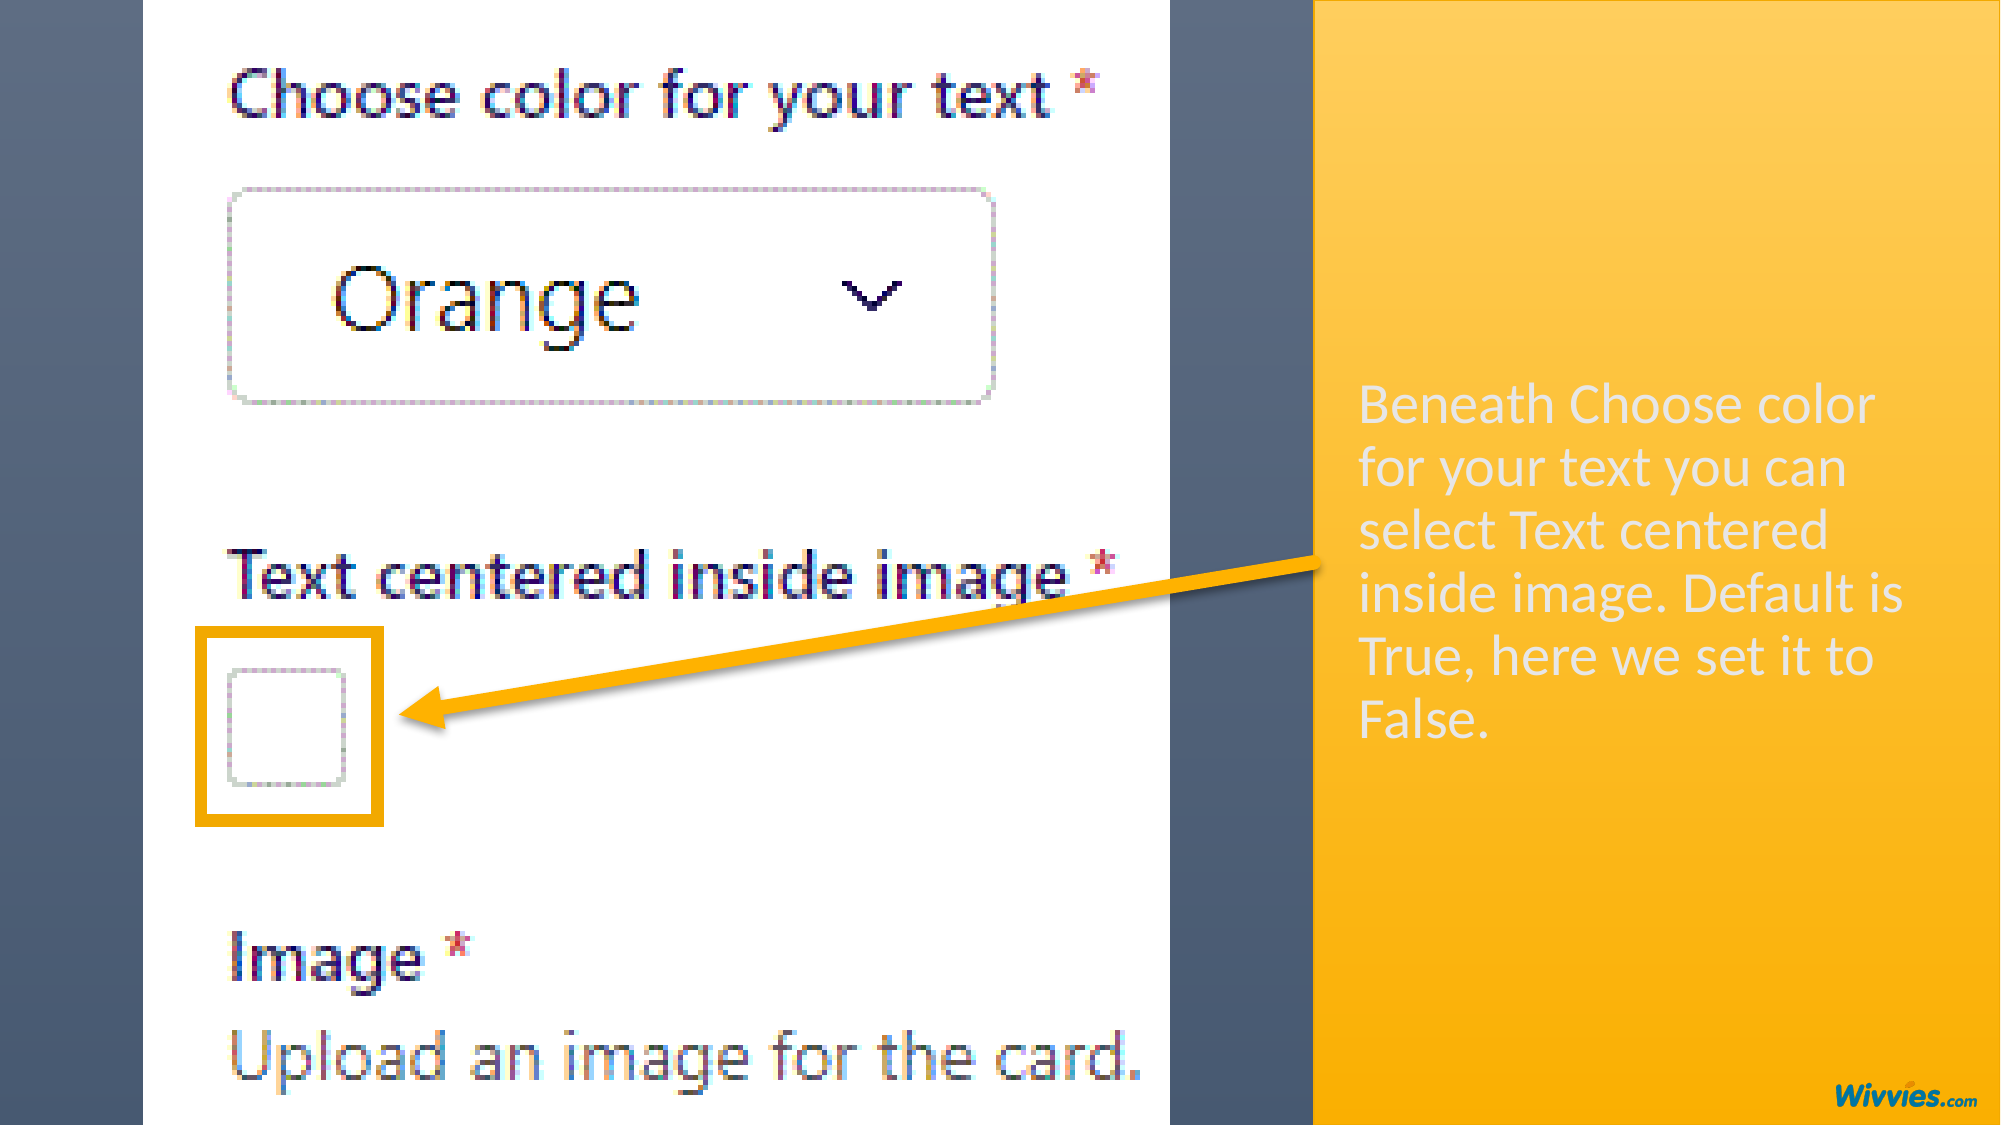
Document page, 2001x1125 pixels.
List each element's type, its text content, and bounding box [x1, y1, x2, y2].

picture [0, 0, 1314, 1125]
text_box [398, 562, 1314, 715]
list Beneath Choose color for your text you can select Text centered inside image. Default is True, here we set it to False. [1314, 0, 2000, 1125]
